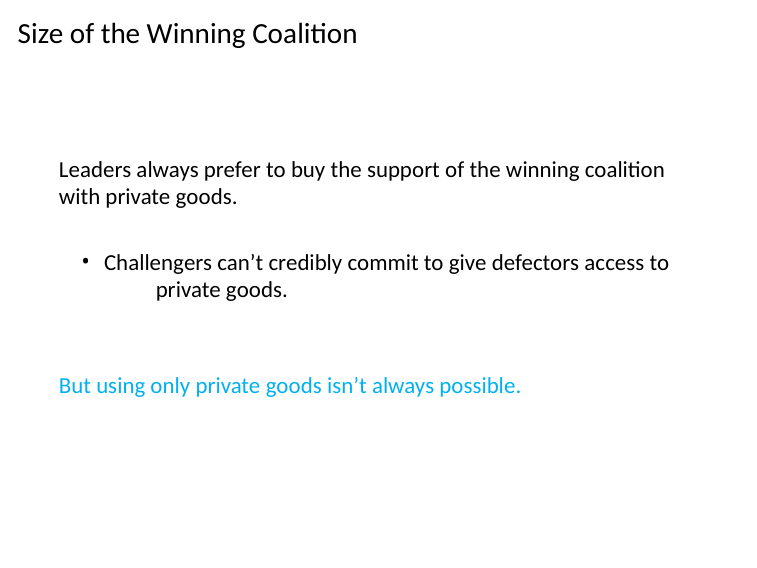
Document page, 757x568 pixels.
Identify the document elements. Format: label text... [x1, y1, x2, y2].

text_box Leaders always prefer to buy the support of the winning coalition with private goods. Challengers can’t credibly commit to give defectors access to private goods. But using only private goods isn’t always possible. [52, 152, 690, 399]
title Size of the Winning Coalition [15, 11, 379, 110]
